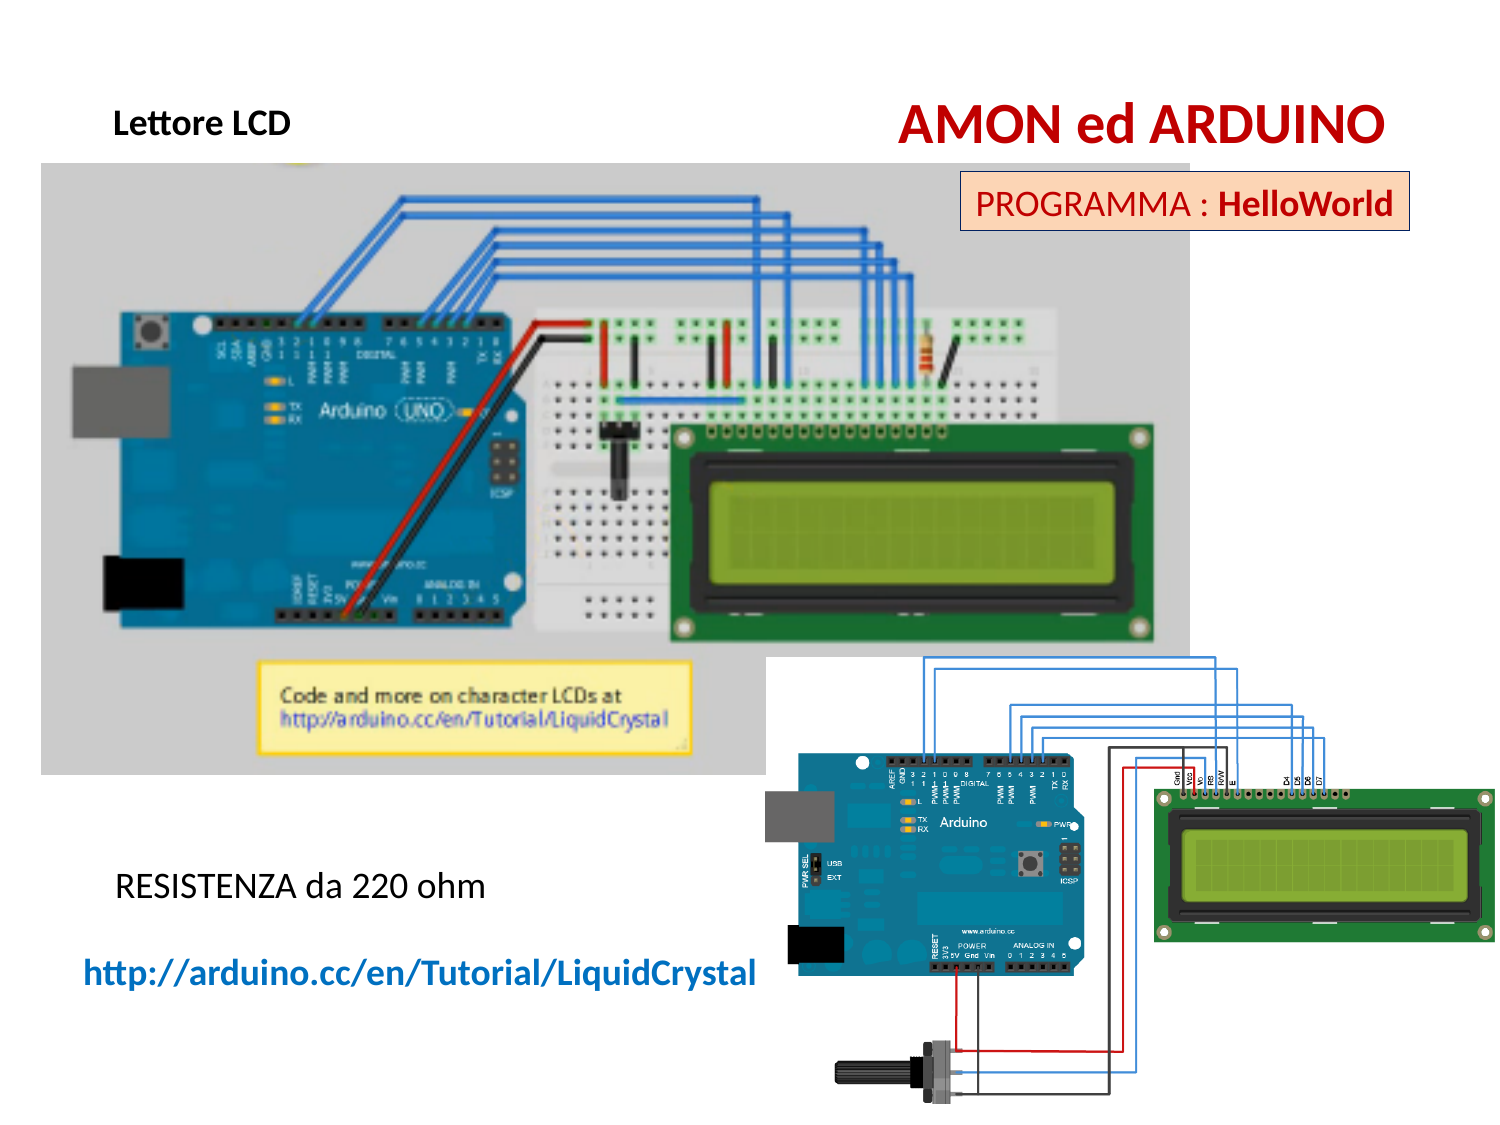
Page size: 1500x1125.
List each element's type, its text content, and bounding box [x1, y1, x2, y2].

text_box Lettore LCD [98, 90, 849, 162]
text_box PROGRAMMA : HelloWorld [1196, 171, 1410, 231]
picture [41, 163, 1495, 1105]
text_box RESISTENZA da 220 ohm [100, 853, 502, 914]
text_box http://arduino.cc/en/Tutorial/LiquidCrystal [68, 940, 760, 1001]
text_box AMON ed ARDUINO [884, 78, 1401, 163]
